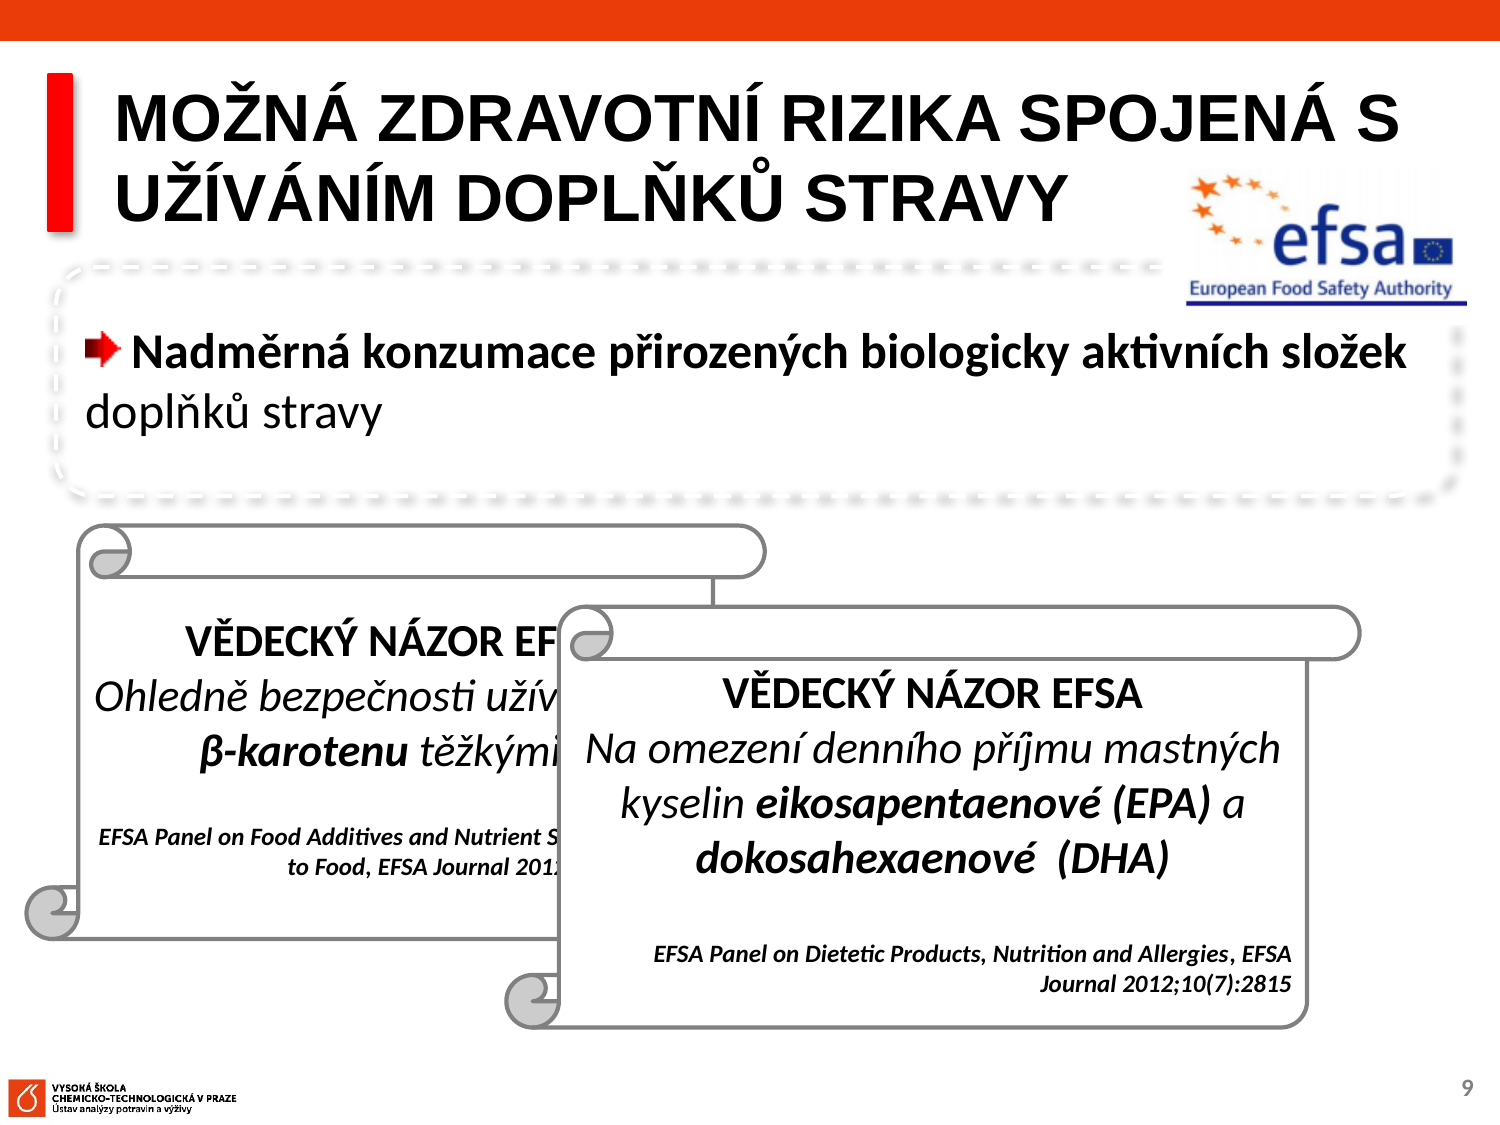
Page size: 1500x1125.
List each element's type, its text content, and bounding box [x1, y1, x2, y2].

picture [0, 1071, 244, 1125]
text_box Možná zdravotní rizika spojená s užíváním doplňků stravy [100, 67, 1500, 243]
text_box [53, 265, 1432, 499]
text_box Vědecký názor EFSA Na omezení denního příjmu mastných kyselin eikosapentaenové (EPA) a dokosahexaenové (DHA) EFSA Panel on Dietetic Products, Nutrition and Allergies, EFSA Journal 2012;10(7):2815 [504, 604, 1362, 1030]
text_box [47, 73, 73, 232]
text_box Vědecký názor EFSA Ohledně bezpečnosti užívání β-karotenu těžkými kuřáky EFSA Panel on Food Additives and Nutrient Sources added to Food, EFSA Journal 2012;10(12):2953 [24, 523, 767, 942]
picture [1163, 163, 1467, 325]
